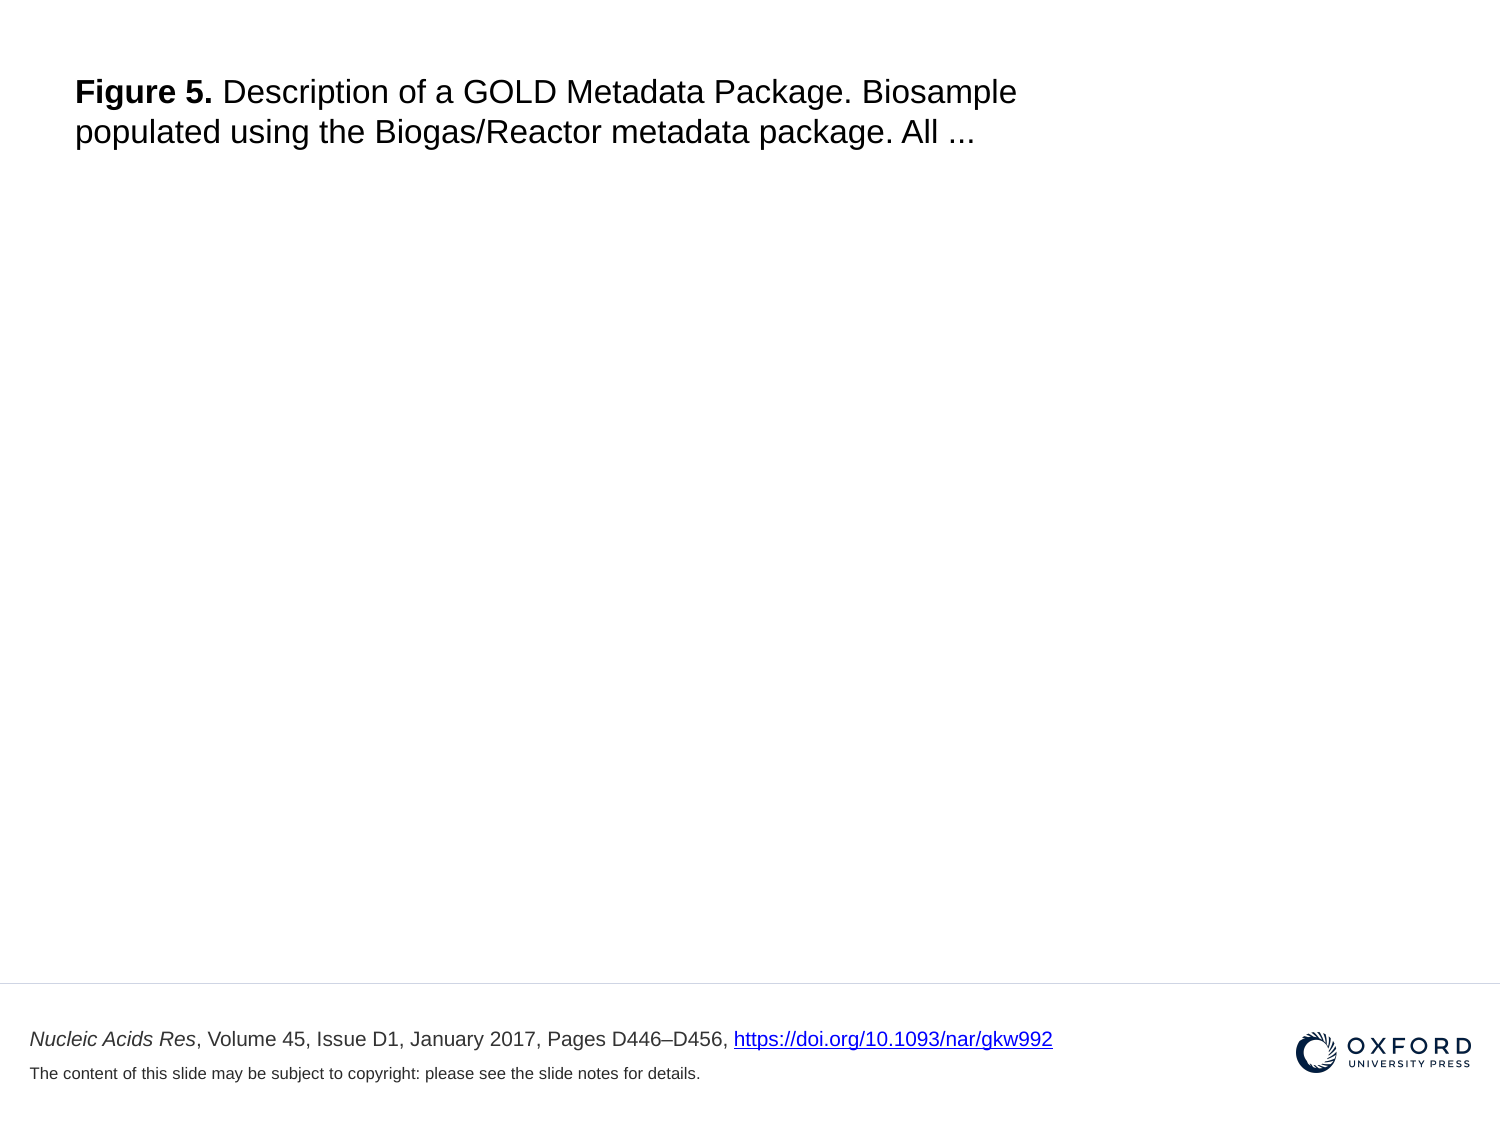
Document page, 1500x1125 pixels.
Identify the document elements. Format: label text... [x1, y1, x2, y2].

picture [1296, 1032, 1471, 1073]
footer Nucleic Acids Res, Volume 45, Issue D1, January 2017, Pages D446–D456, https://doi.org/10.1093/nar/gkw992 The content of this slide may be subject to copyright: please see the slide notes for details. [0, 983, 1260, 1125]
title Figure 5. Description of a GOLD Metadata Package. Biosample populated using the Biogas/Reactor metadata package. All ... [75, 69, 1078, 171]
